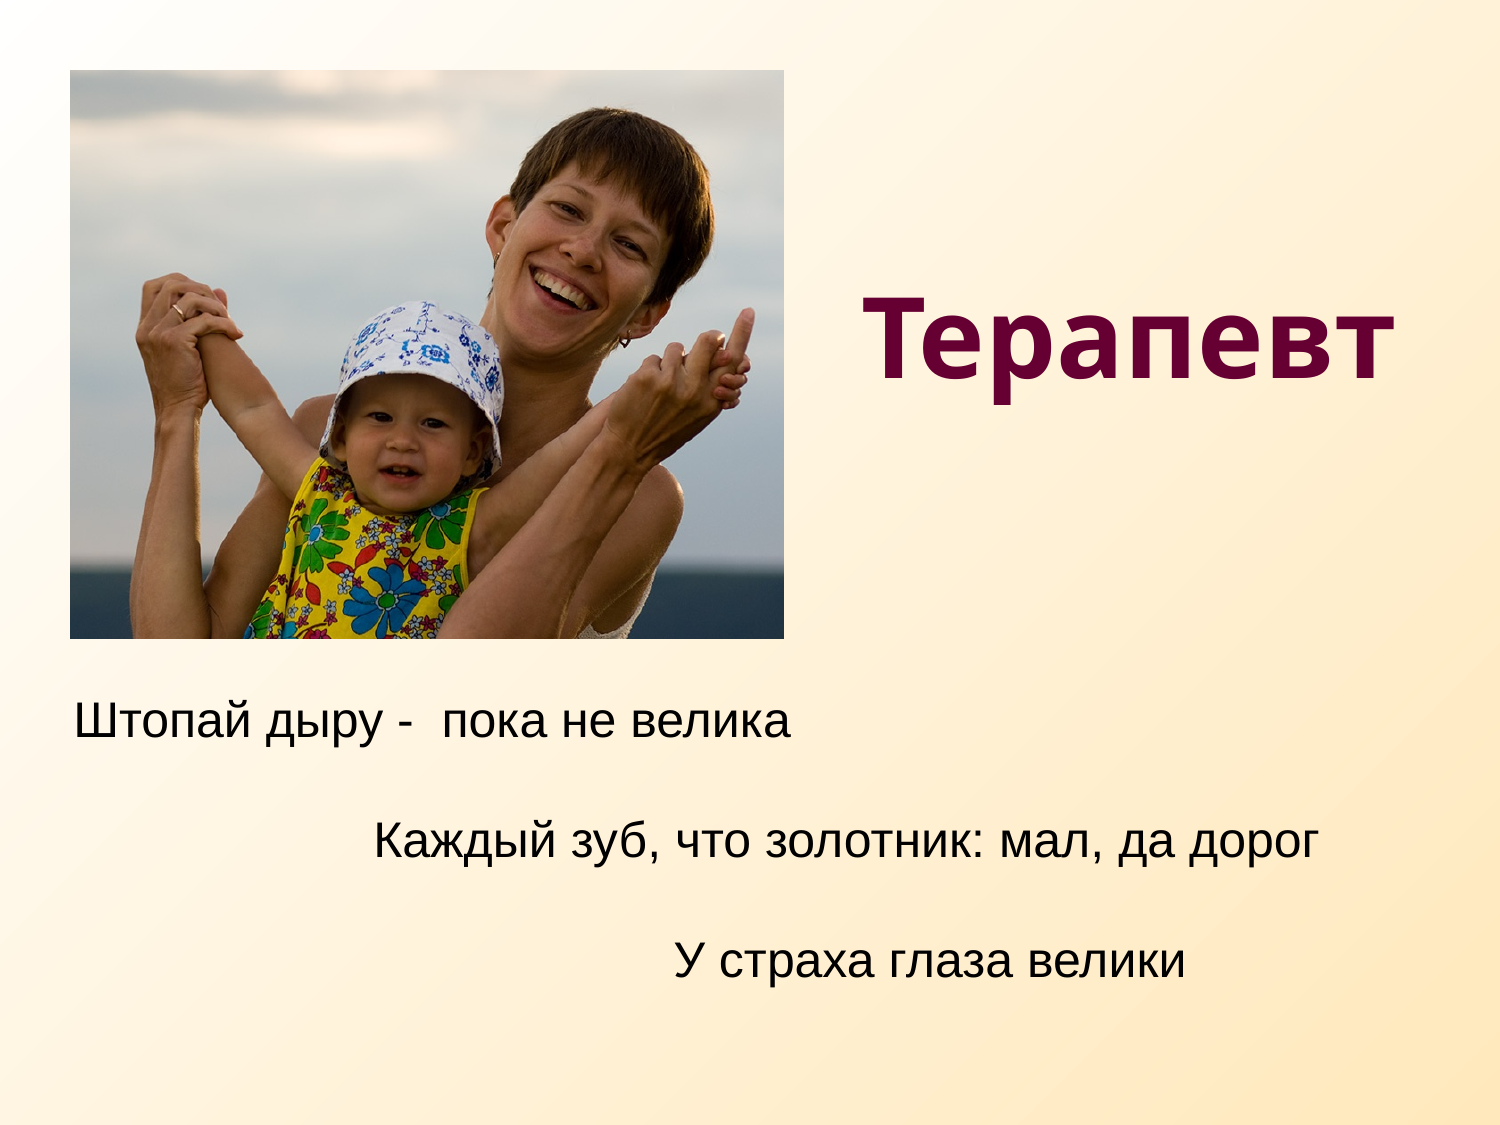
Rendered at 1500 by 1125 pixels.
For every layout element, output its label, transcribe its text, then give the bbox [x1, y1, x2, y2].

text_box Штопай дыру - пока не велика Каждый зуб, что золотник: мал, да дорог У страха глаза велики [58, 679, 1500, 1115]
text_box Терапевт [846, 258, 1412, 409]
picture [70, 70, 784, 640]
